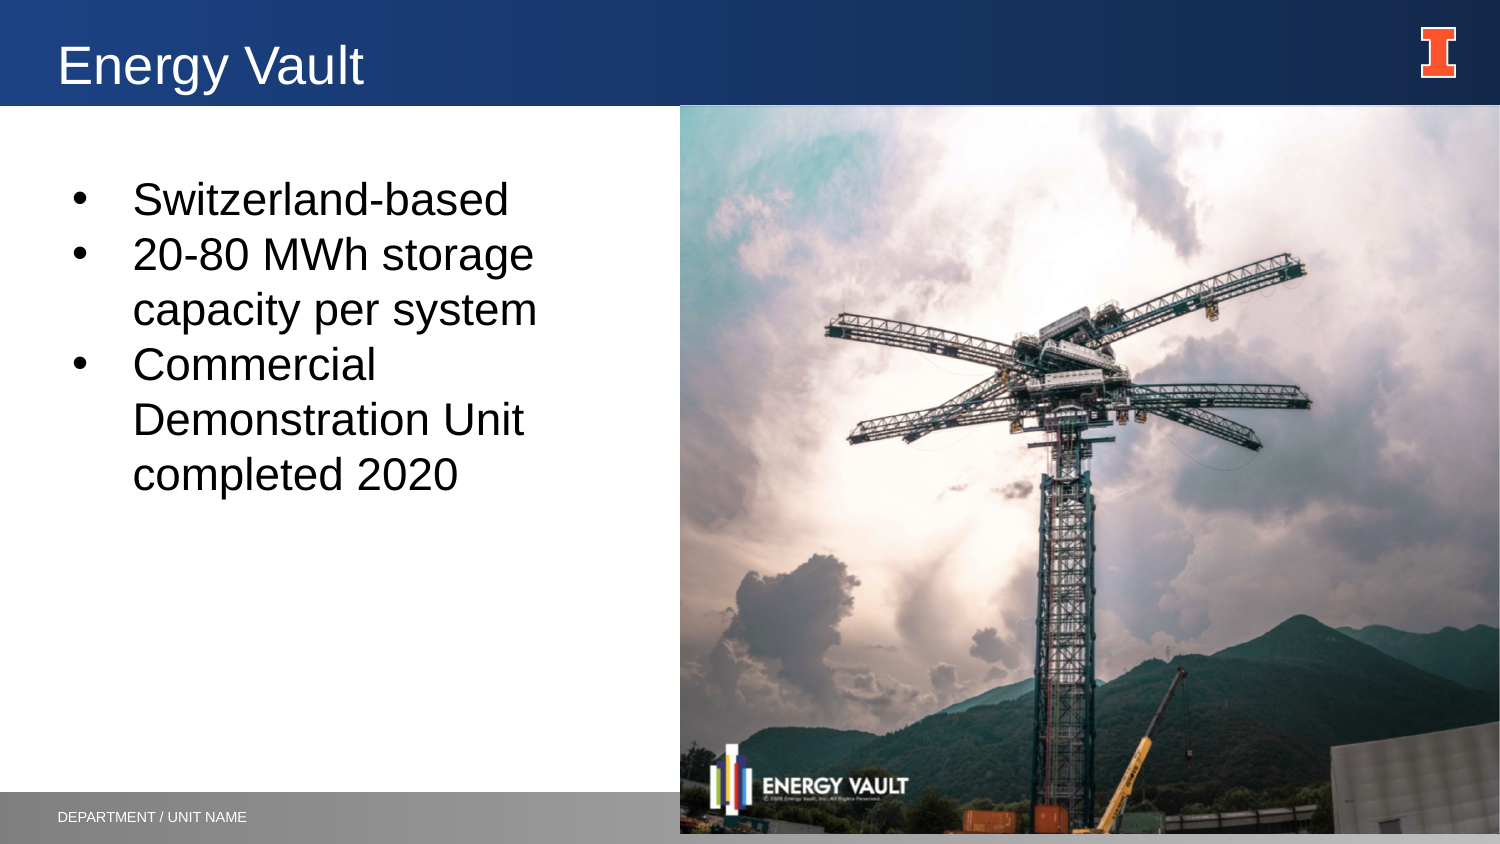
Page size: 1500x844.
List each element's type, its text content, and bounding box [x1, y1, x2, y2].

text_box Energy Vault [46, 25, 1389, 102]
list Switzerland-based 20-80 MWh storage capacity per system Commercial Demonstration Unit completed 2020 [46, 164, 652, 758]
text_box [0, 0, 1500, 106]
picture [680, 105, 1500, 834]
picture [1421, 27, 1456, 78]
text_box [0, 792, 1500, 844]
text_box DEPARTMENT / UNIT NAME [46, 802, 675, 832]
